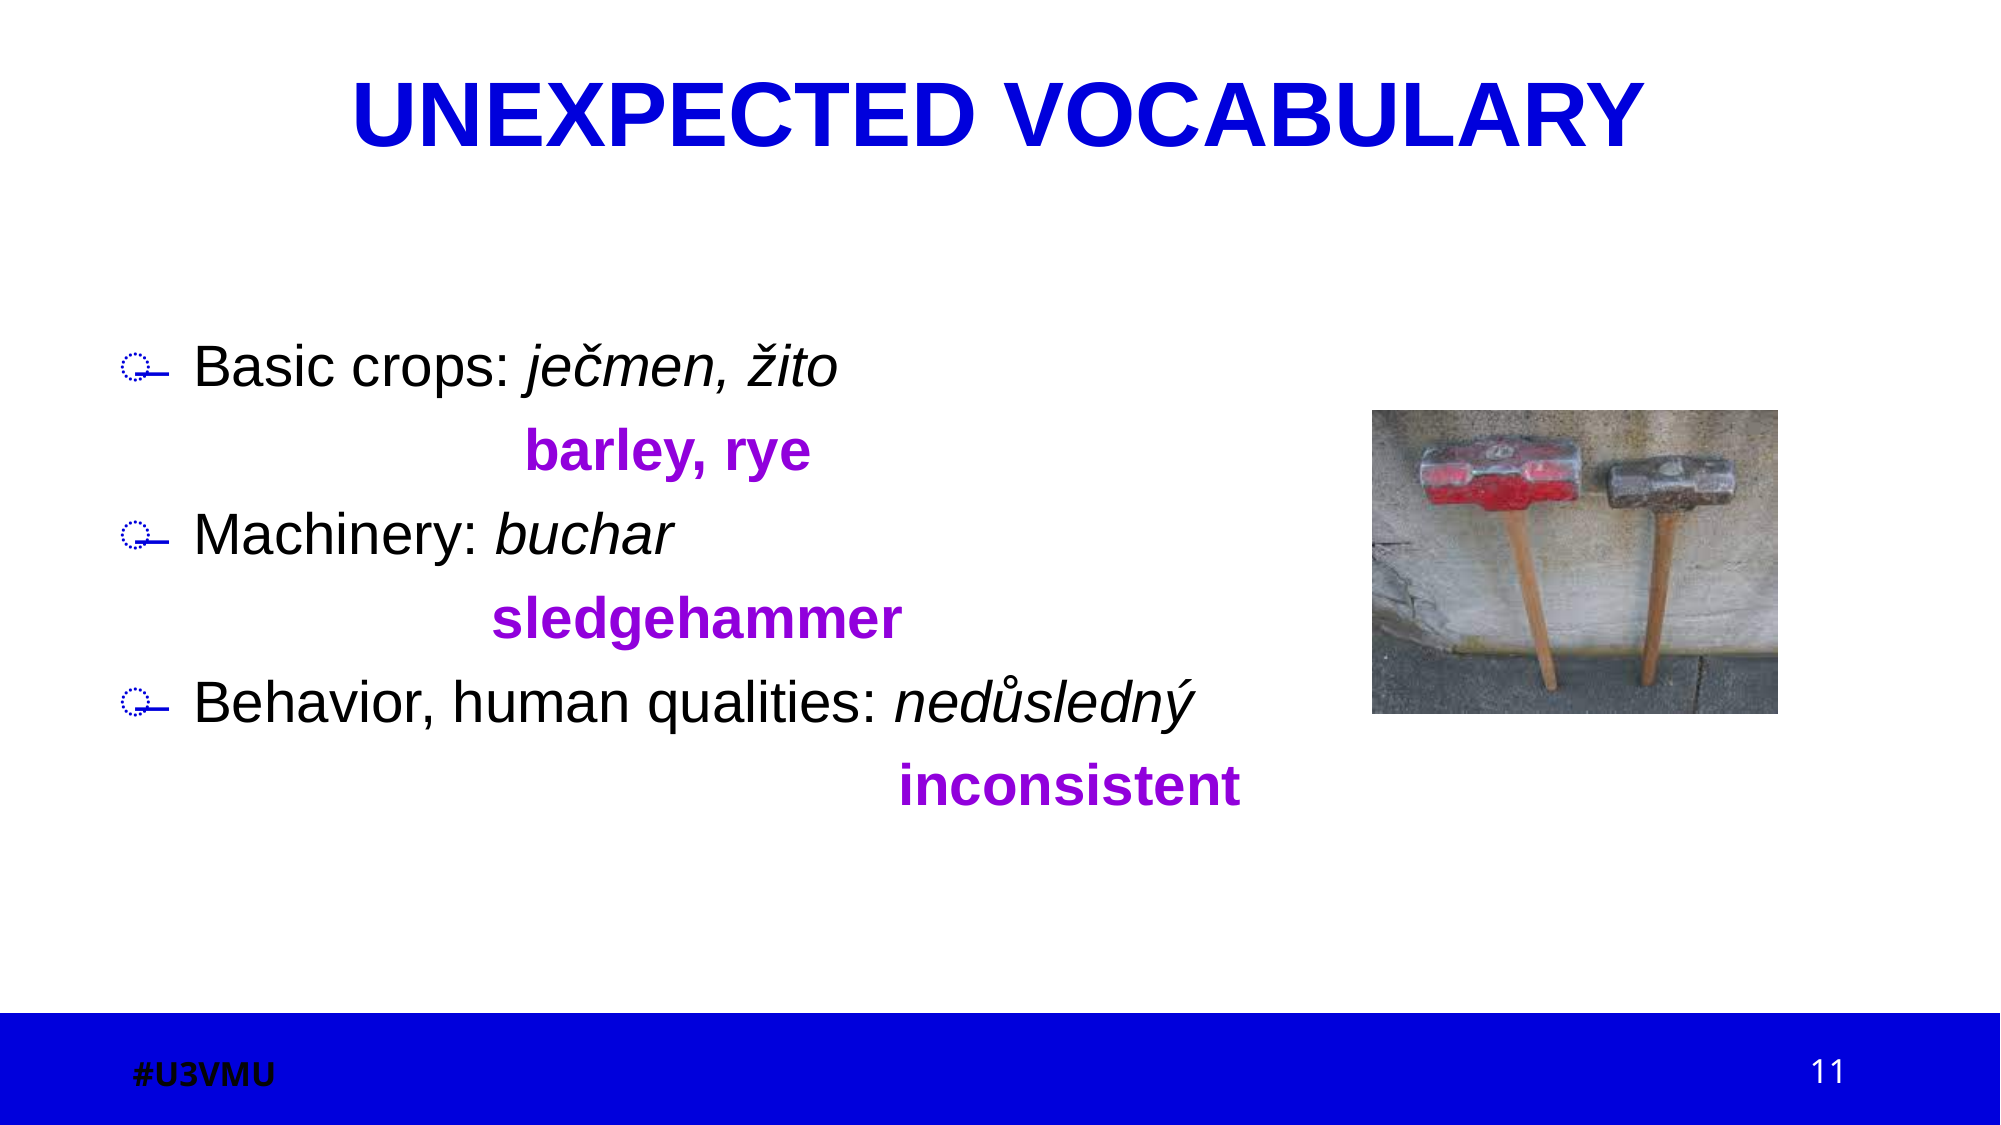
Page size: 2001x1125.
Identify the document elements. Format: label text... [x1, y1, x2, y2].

list Basic crops: ječmen, žito barley, rye Machinery: buchar sledgehammer Behavior, human qualities: nedůsledný inconsistent [103, 328, 1829, 1066]
title UNEXPECTED VOCABULARY [137, 59, 1863, 176]
footer #U3VMU [117, 1042, 793, 1103]
picture [1372, 410, 1778, 715]
slide_number 11 [1412, 1042, 1863, 1103]
